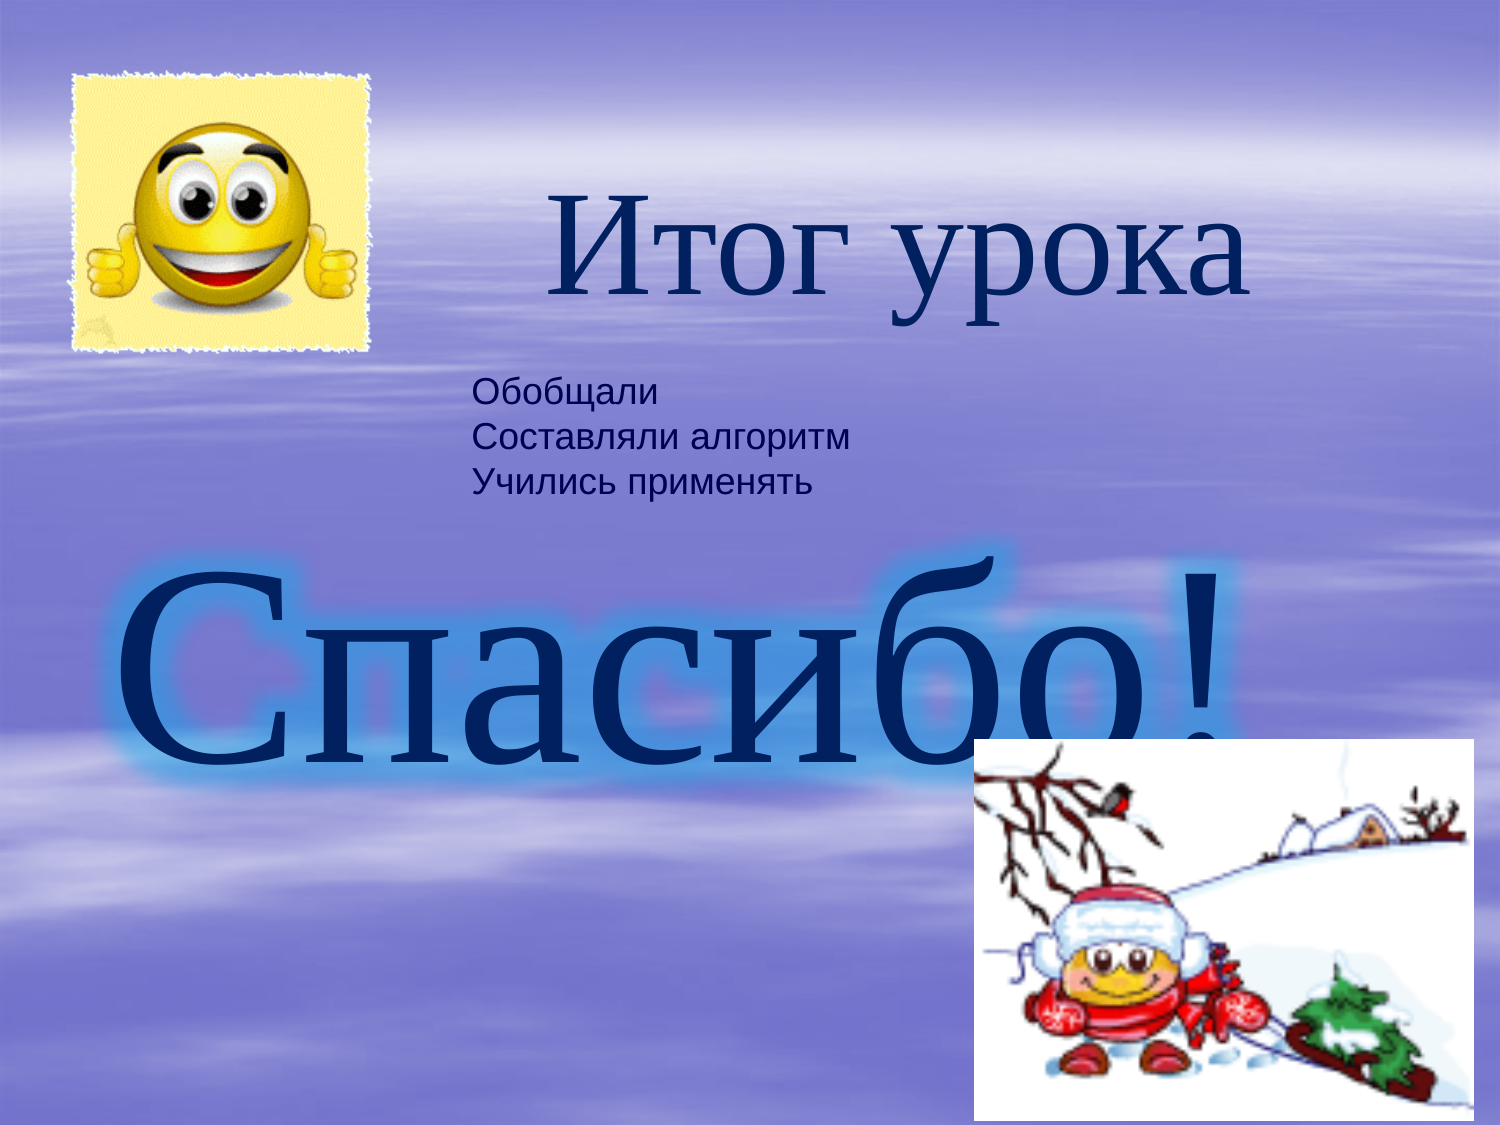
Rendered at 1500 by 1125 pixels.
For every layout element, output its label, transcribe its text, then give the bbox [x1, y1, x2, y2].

text_box [62, 383, 800, 671]
picture [64, 66, 379, 360]
text_box Итог урока [529, 137, 1268, 332]
text_box Обобщали Составляли алгоритм Учились применять [456, 359, 867, 510]
picture [974, 739, 1474, 1122]
text_box Спасибо! [95, 468, 1265, 828]
